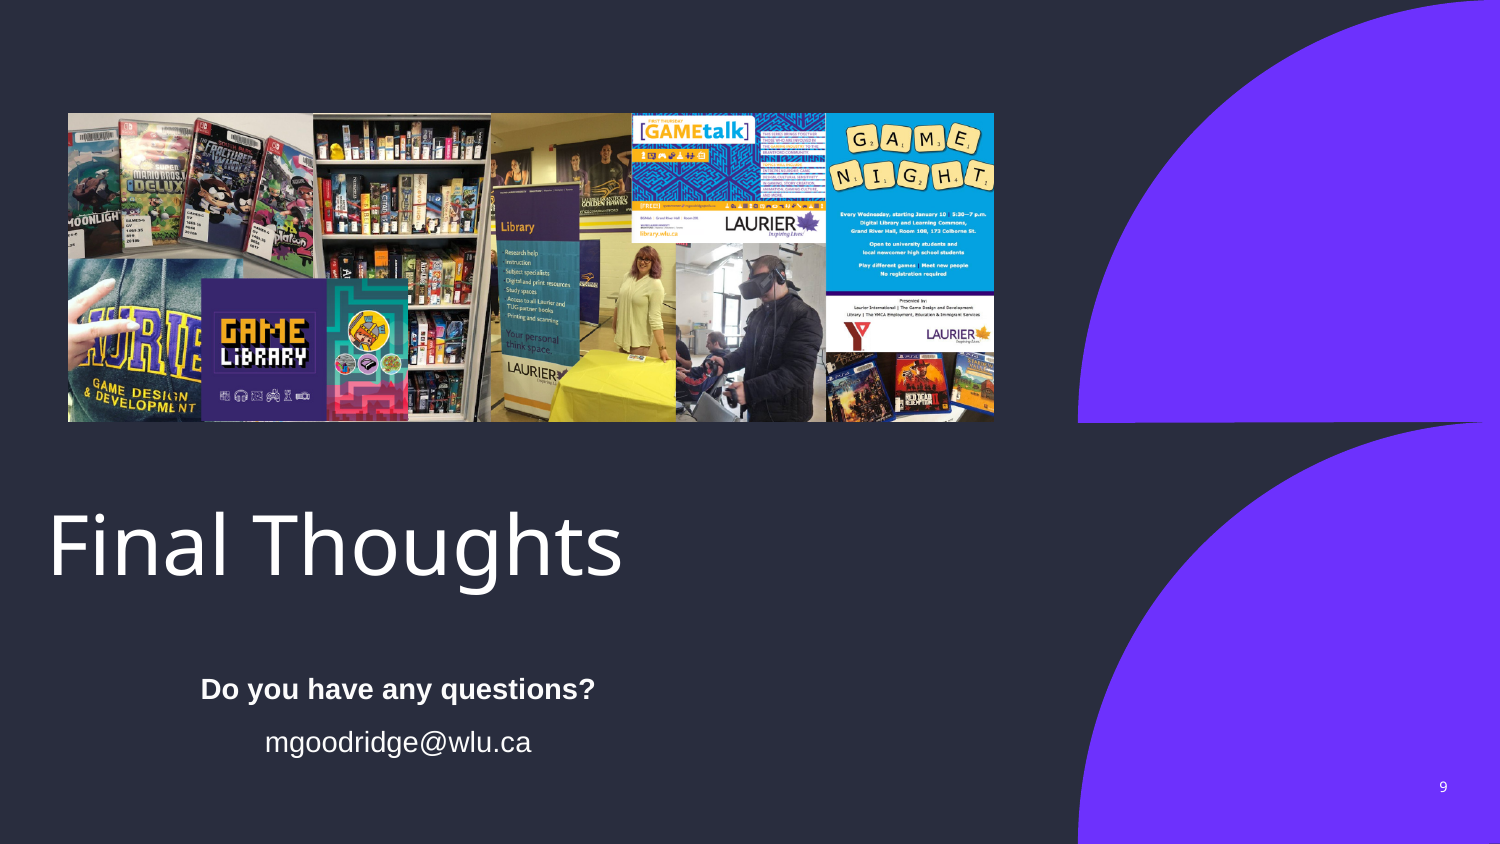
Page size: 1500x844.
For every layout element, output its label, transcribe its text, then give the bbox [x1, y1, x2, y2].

picture [886, 229, 896, 233]
picture [893, 272, 921, 276]
title Final Thoughts [46, 299, 969, 594]
picture [847, 123, 980, 154]
picture [68, 113, 994, 423]
picture [783, 117, 789, 124]
picture [861, 221, 877, 225]
picture [829, 160, 994, 190]
subtitle Do you have any questions? mgoodridge@wlu.ca [54, 638, 758, 706]
picture [794, 113, 806, 129]
picture [893, 213, 913, 217]
